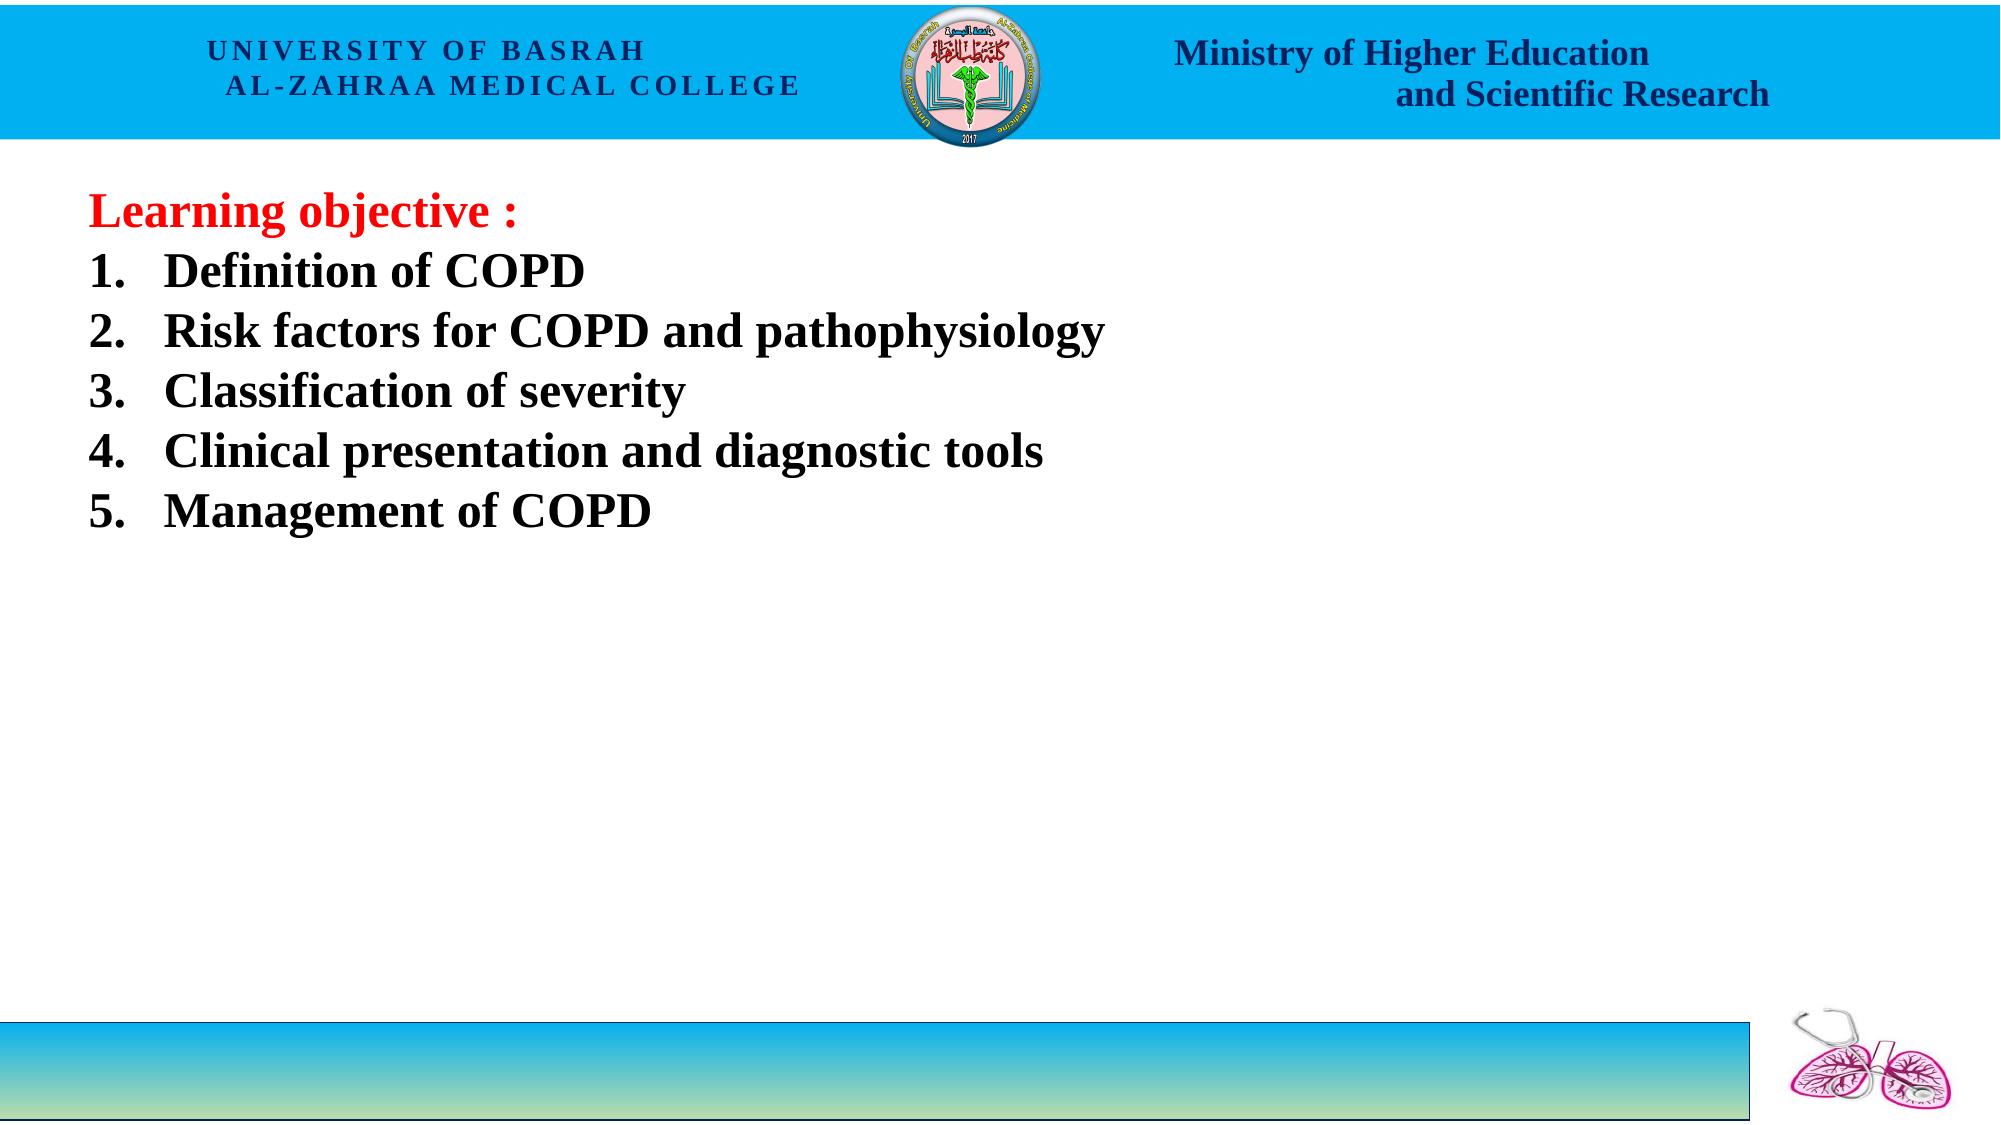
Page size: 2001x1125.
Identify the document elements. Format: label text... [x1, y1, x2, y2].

text_box University of Basrah Al-zahraa medical college [188, 24, 827, 131]
picture [1762, 1005, 1970, 1114]
text_box Learning objective : Definition of COPD Risk factors for COPD and pathophysiology Classification of severity Clinical presentation and diagnostic tools Management of COPD [73, 170, 1947, 545]
subtitle Ministry of Higher Education and Scientific Research [1155, 25, 1793, 142]
text_box [1042, 4, 2000, 140]
picture [901, 8, 1040, 143]
picture [898, 140, 1042, 150]
text_box [0, 1022, 1750, 1121]
text_box [0, 4, 898, 140]
